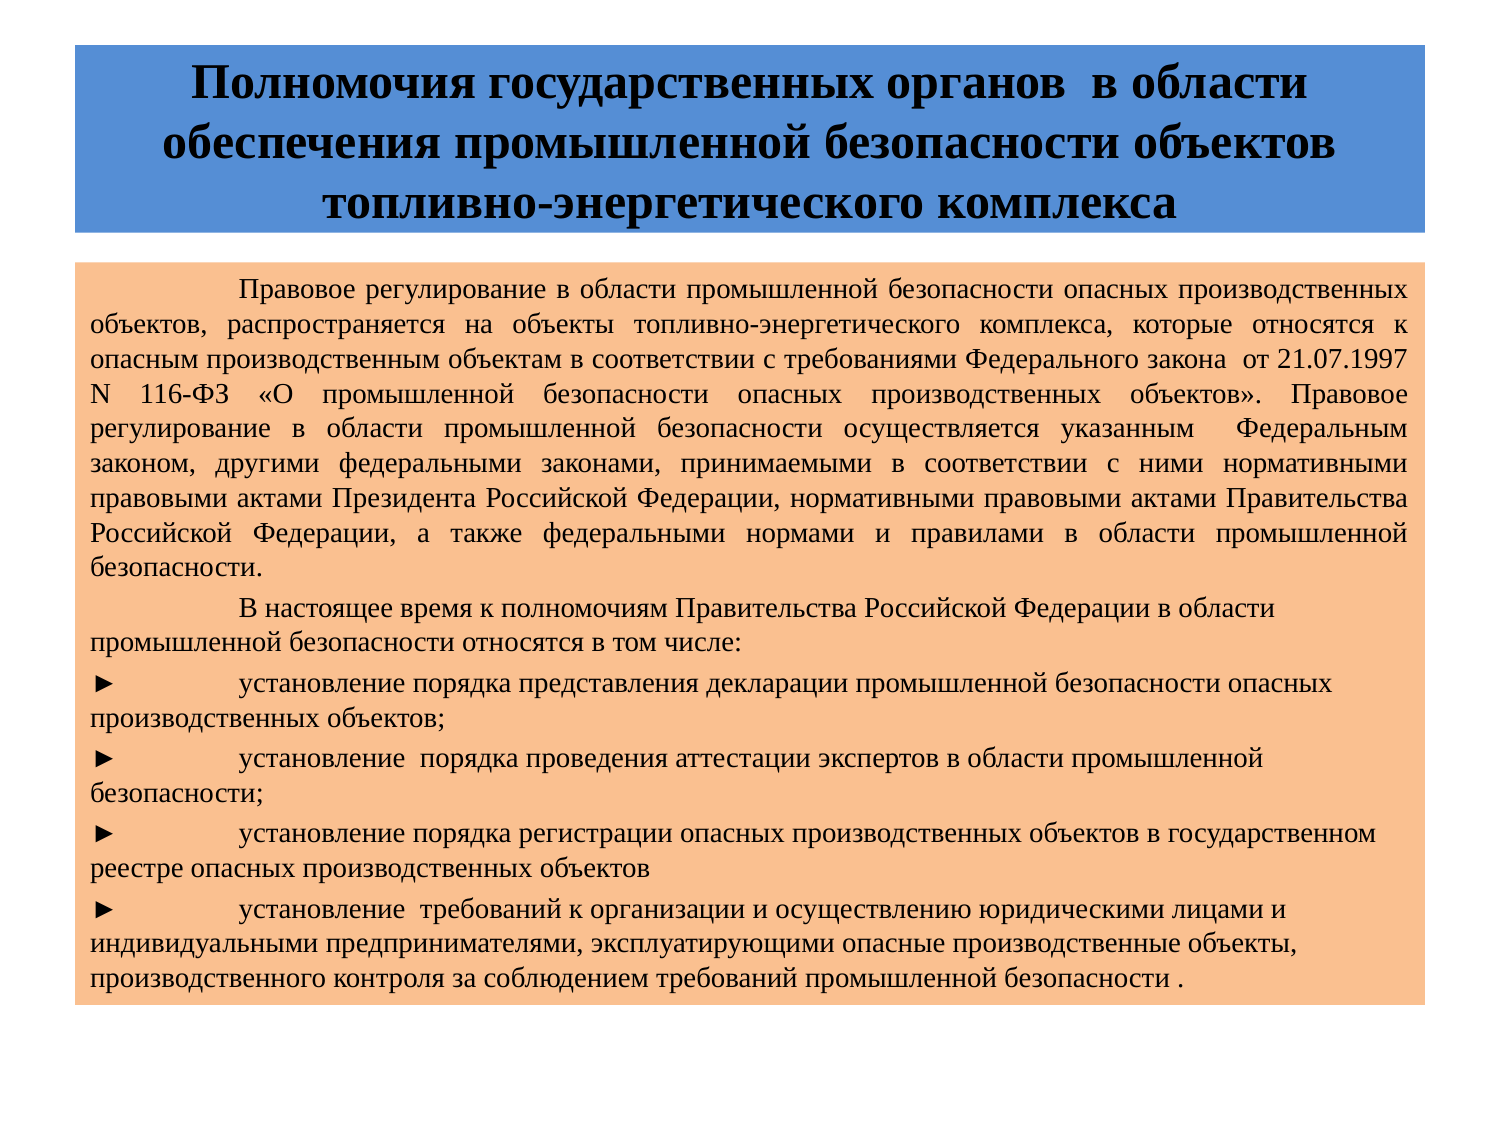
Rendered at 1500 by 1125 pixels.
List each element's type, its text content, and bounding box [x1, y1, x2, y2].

list Правовое регулирование в области промышленной безопасности опасных производственных объектов, распространяется на объекты топливно-энергетического комплекса, которые относятся к опасным производственным объектам в соответствии с требованиями Федерального закона от 21.07.1997 N 116-ФЗ «О промышленной безопасности опасных производственных объектов». Правовое регулирование в области промышленной безопасности осуществляется указанным Федеральным законом, другими федеральными законами, принимаемыми в соответствии с ними нормативными правовыми актами Президента Российской Федерации, нормативными правовыми актами Правительства Российской Федерации, а также федеральными нормами и правилами в области промышленной безопасности. В настоящее время к полномочиям Правительства Российской Федерации в области промышленной безопасности относятся в том числе: ► установление порядка представления декларации промышленной безопасности опасных производственных объектов; ► установление порядка проведения аттестации экспертов в области промышленной безопасности; ► установление порядка регистрации опасных производственных объектов в государственном реестре опасных производственных объектов ► установление требований к организации и осуществлению юридическими лицами и индивидуальными предпринимателями, эксплуатирующими опасные производственные объекты, производственного контроля за соблюдением требований промышленной безопасности . [75, 262, 1425, 1005]
title Полномочия государственных органов в области обеспечения промышленной безопасности объектов топливно-энергетического комплекса [75, 45, 1425, 233]
